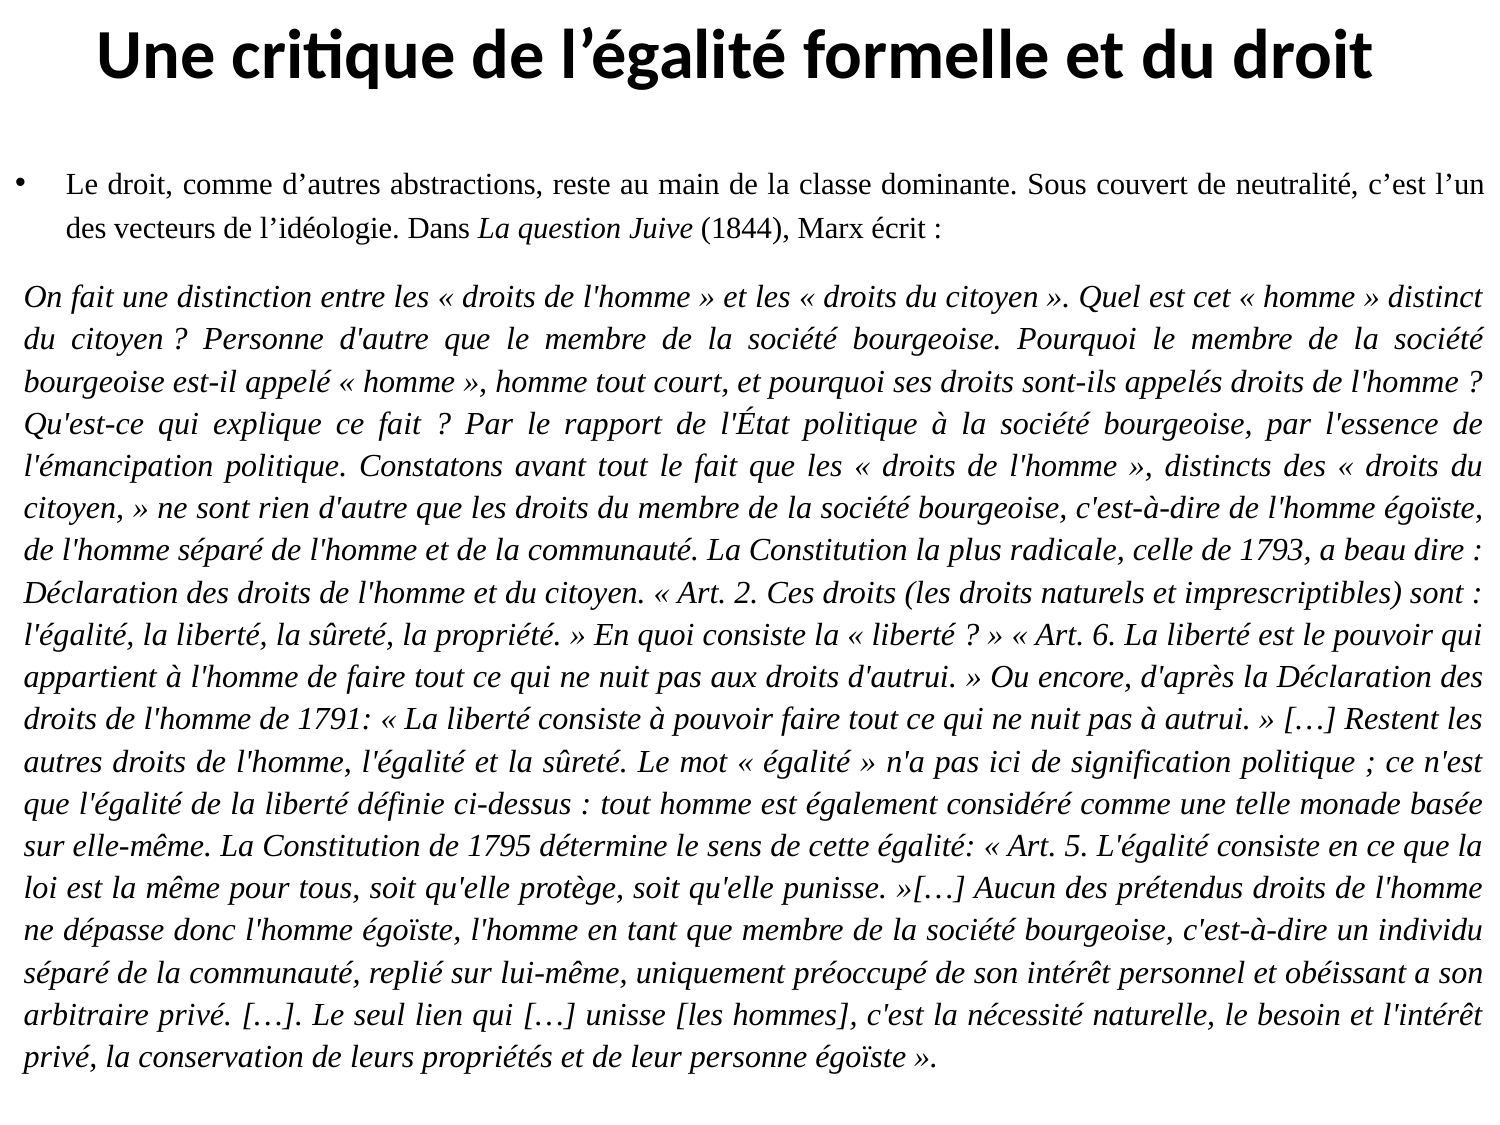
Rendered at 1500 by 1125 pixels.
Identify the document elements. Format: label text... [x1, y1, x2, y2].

list Le droit, comme d’autres abstractions, reste au main de la classe dominante. Sous couvert de neutralité, c’est l’un des vecteurs de l’idéologie. Dans La question Juive (1844), Marx écrit : On fait une distinction entre les « droits de l'homme » et les « droits du citoyen ». Quel est cet « homme » distinct du citoyen ? Personne d'autre que le membre de la société bourgeoise. Pourquoi le membre de la société bourgeoise est-il appelé « homme », homme tout court, et pourquoi ses droits sont-ils appelés droits de l'homme ? Qu'est-ce qui explique ce fait ? Par le rapport de l'État politique à la société bourgeoise, par l'essence de l'émancipation politique. Constatons avant tout le fait que les « droits de l'homme », distincts des « droits du citoyen, » ne sont rien d'autre que les droits du membre de la société bourgeoise, c'est-à-dire de l'homme égoïste, de l'homme séparé de l'homme et de la communauté. La Constitution la plus radicale, celle de 1793, a beau dire : Déclaration des droits de l'homme et du citoyen. « Art. 2. Ces droits (les droits naturels et imprescriptibles) sont : l'égalité, la liberté, la sûreté, la propriété. » En quoi consiste la « liberté ? » « Art. 6. La liberté est le pouvoir qui appartient à l'homme de faire tout ce qui ne nuit pas aux droits d'autrui. » Ou encore, d'après la Déclaration des droits de l'homme de 1791: « La liberté consiste à pouvoir faire tout ce qui ne nuit pas à autrui. » […] Restent les autres droits de l'homme, l'égalité et la sûreté. Le mot « égalité » n'a pas ici de signification politique ; ce n'est que l'égalité de la liberté définie ci-dessus : tout homme est également considéré comme une telle monade basée sur elle-même. La Constitution de 1795 détermine le sens de cette égalité: « Art. 5. L'égalité consiste en ce que la loi est la même pour tous, soit qu'elle protège, soit qu'elle punisse. »[…] Aucun des prétendus droits de l'homme ne dépasse donc l'homme égoïste, l'homme en tant que membre de la société bourgeoise, c'est-à-dire un individu séparé de la communauté, replié sur lui-même, uniquement préoccupé de son intérêt personnel et obéissant a son arbitraire privé. […]. Le seul lien qui […] unisse [les hommes], c'est la nécessité naturelle, le besoin et l'intérêt privé, la conservation de leurs propriétés et de leur personne égoïste ». [0, 149, 1500, 1125]
title Une critique de l’égalité formelle et du droit [0, 0, 1473, 100]
